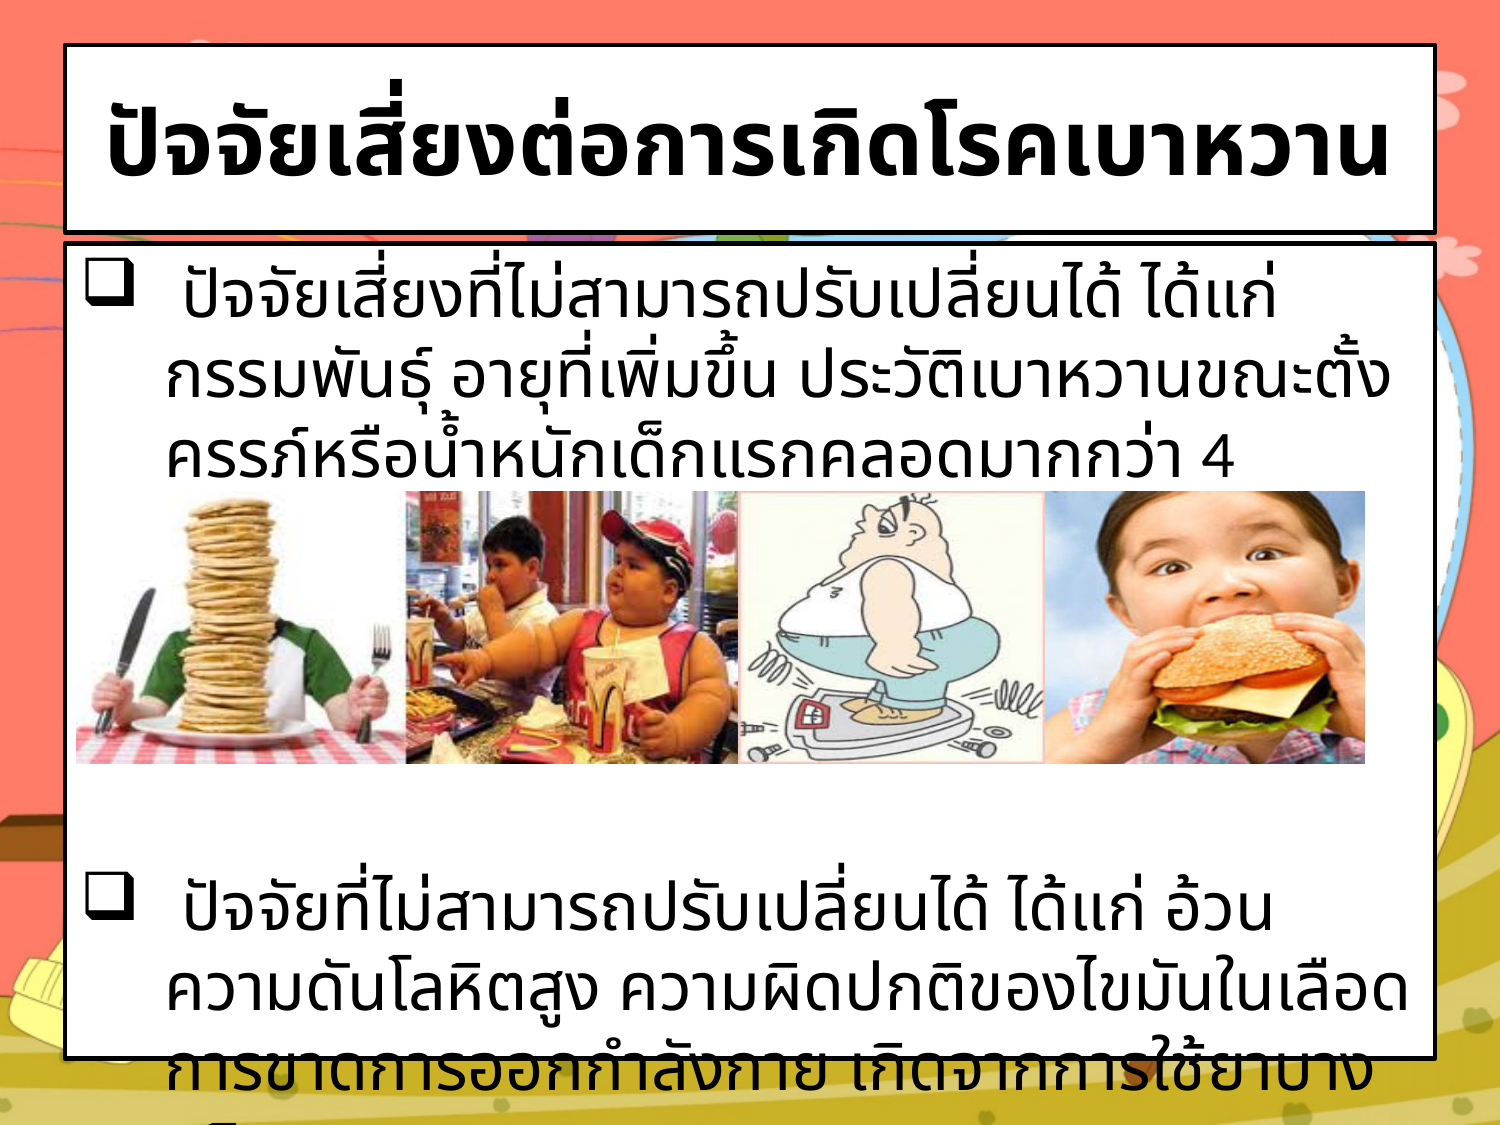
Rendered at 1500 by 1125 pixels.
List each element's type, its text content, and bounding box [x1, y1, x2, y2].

list ปัจจัยเสี่ยงที่ไม่สามารถปรับเปลี่ยนได้ ได้แก่ กรรมพันธุ์ อายุที่เพิ่มขึ้น ประวัติเบาหวานขณะตั้งครรภ์หรือน้ำหนักเด็กแรกคลอดมากกว่า 4 กิโลกรัม ปัจจัยที่ไม่สามารถปรับเปลี่ยนได้ ได้แก่ อ้วน ความดันโลหิตสูง ความผิดปกติของไขมันในเลือด การขาดการออกกำลังกาย เกิดจากการใช้ยาบางชนิด [63, 241, 1437, 1061]
picture [0, 0, 1500, 1125]
title ปัจจัยเสี่ยงต่อการเกิดโรคเบาหวาน [63, 43, 1437, 235]
